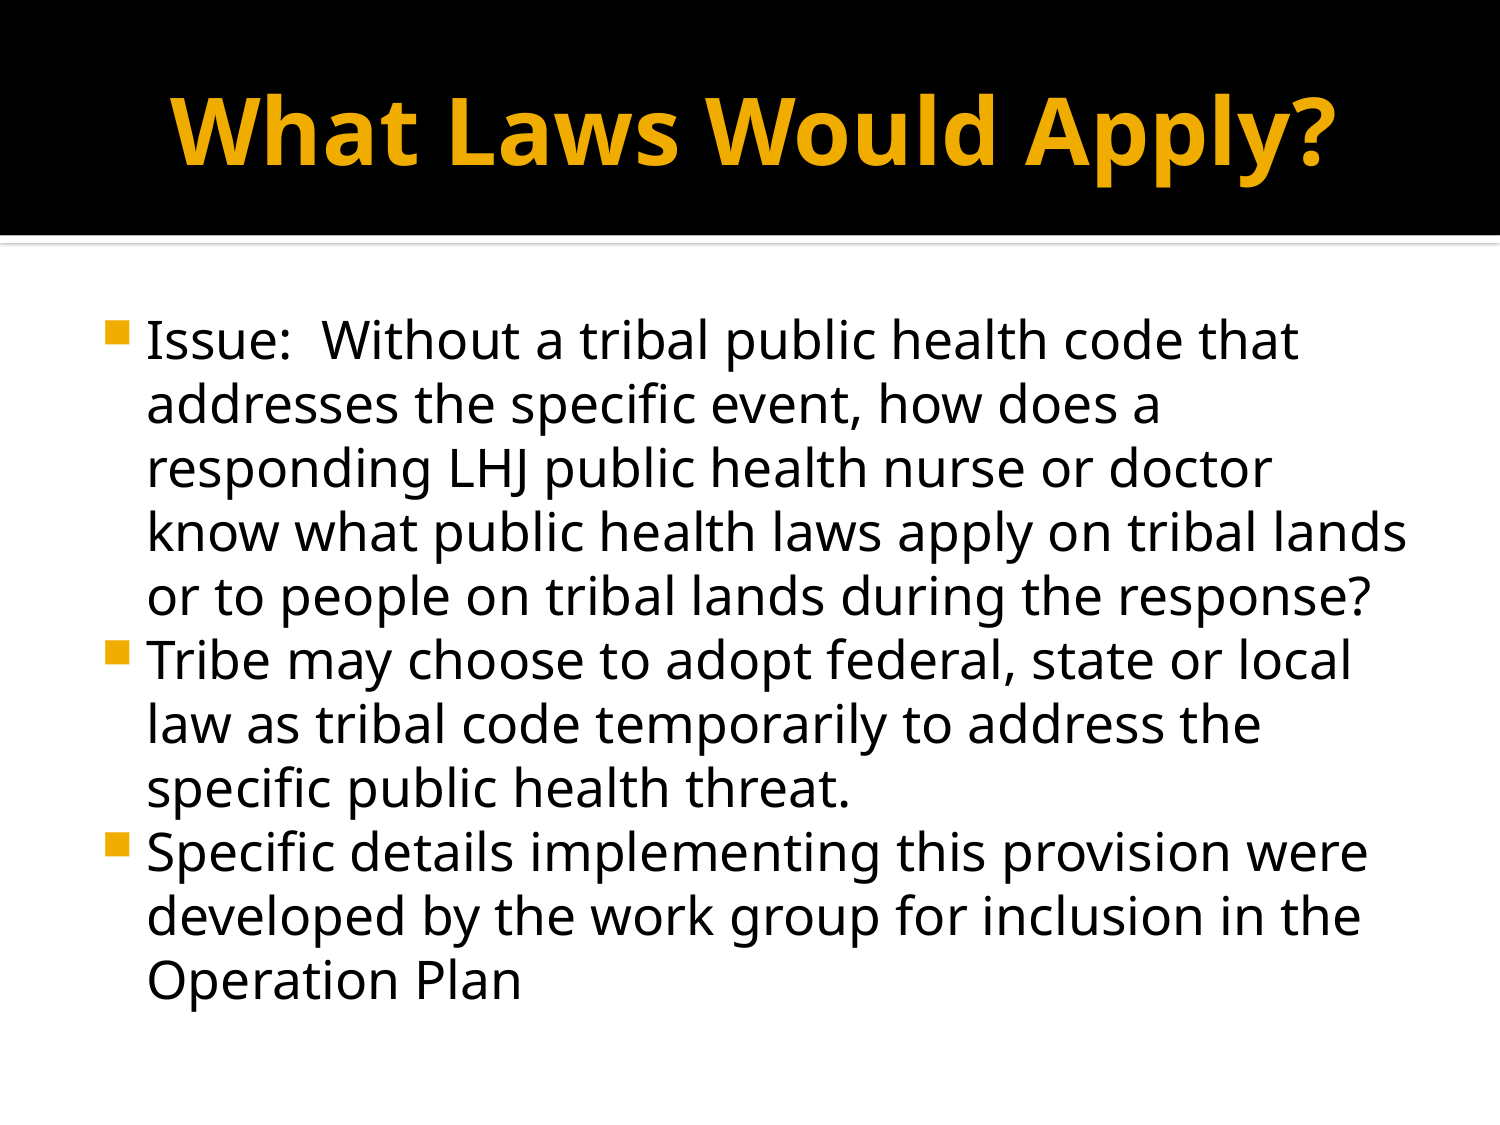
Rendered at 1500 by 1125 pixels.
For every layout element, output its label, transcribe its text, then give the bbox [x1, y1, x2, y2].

list Issue: Without a tribal public health code that addresses the specific event, how does a responding LHJ public health nurse or doctor know what public health laws apply on tribal lands or to people on tribal lands during the response? Tribe may choose to adopt federal, state or local law as tribal code temporarily to address the specific public health threat. Specific details implementing this provision were developed by the work group for inclusion in the Operation Plan [75, 291, 1425, 1050]
title What Laws Would Apply? [75, 25, 1425, 231]
